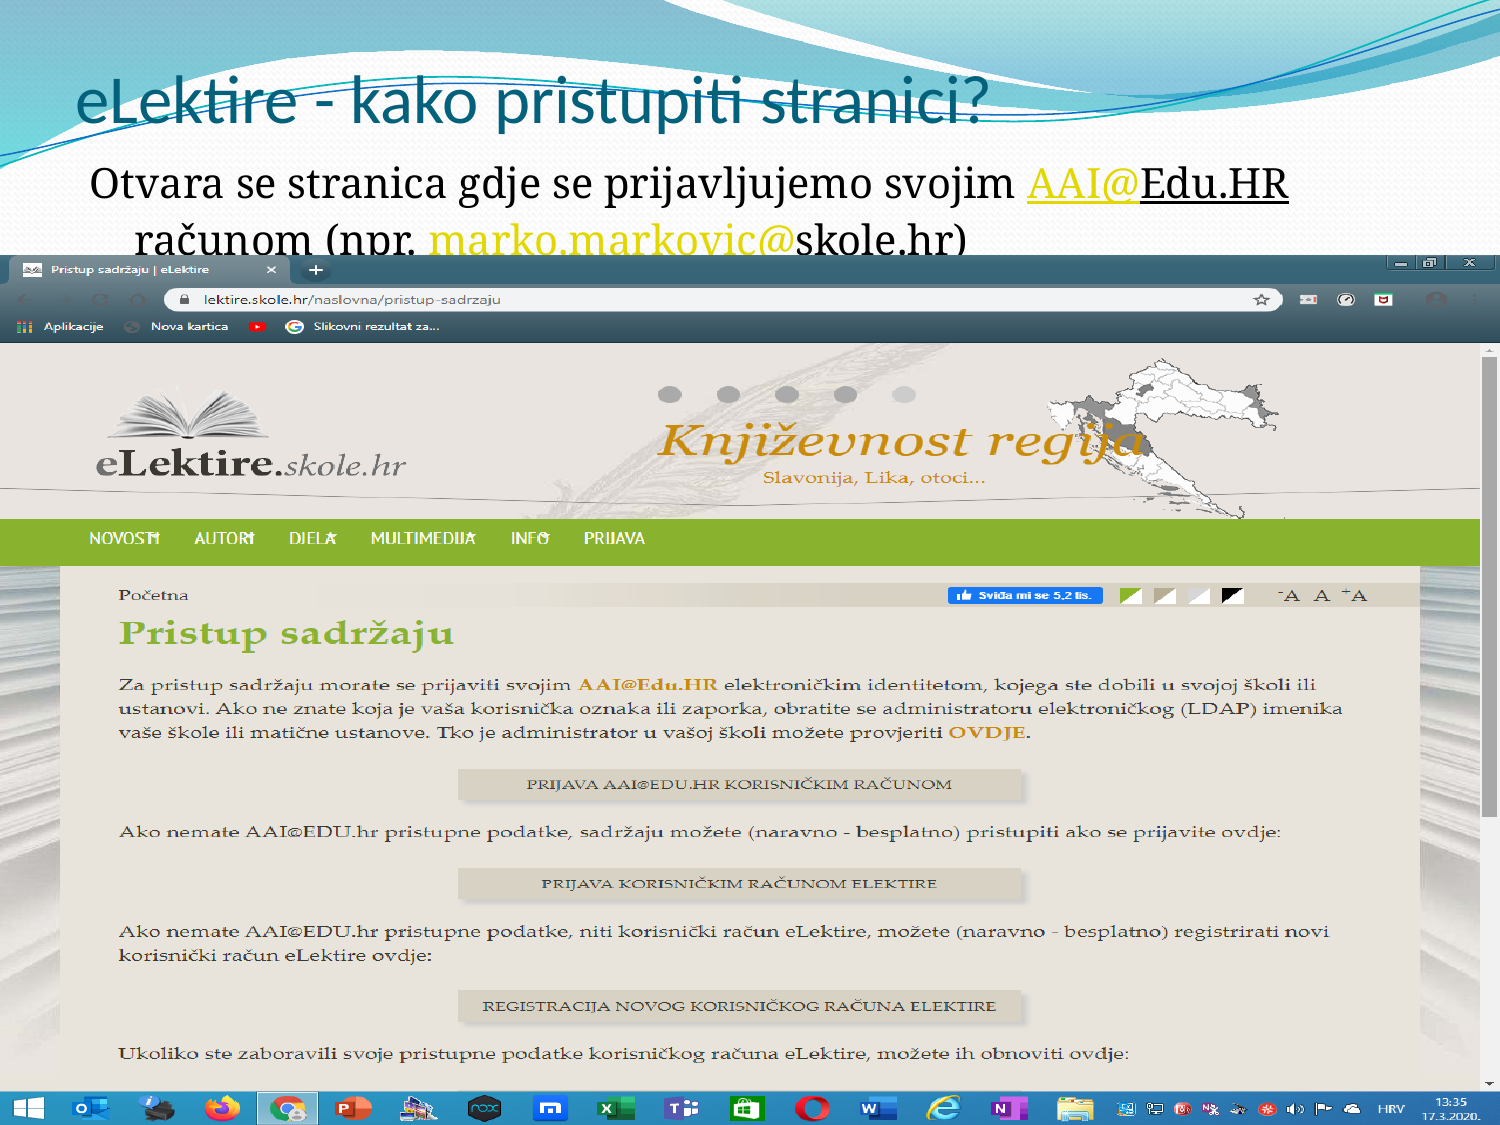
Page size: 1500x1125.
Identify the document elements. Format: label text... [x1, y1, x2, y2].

list Otvara se stranica gdje se prijavljujemo svojim AAI@Edu.HR računom (npr. marko.markovic@skole.hr) [75, 149, 1425, 255]
title eLektire - kako pristupiti stranici? [75, 45, 1425, 138]
picture [0, 255, 1500, 1125]
